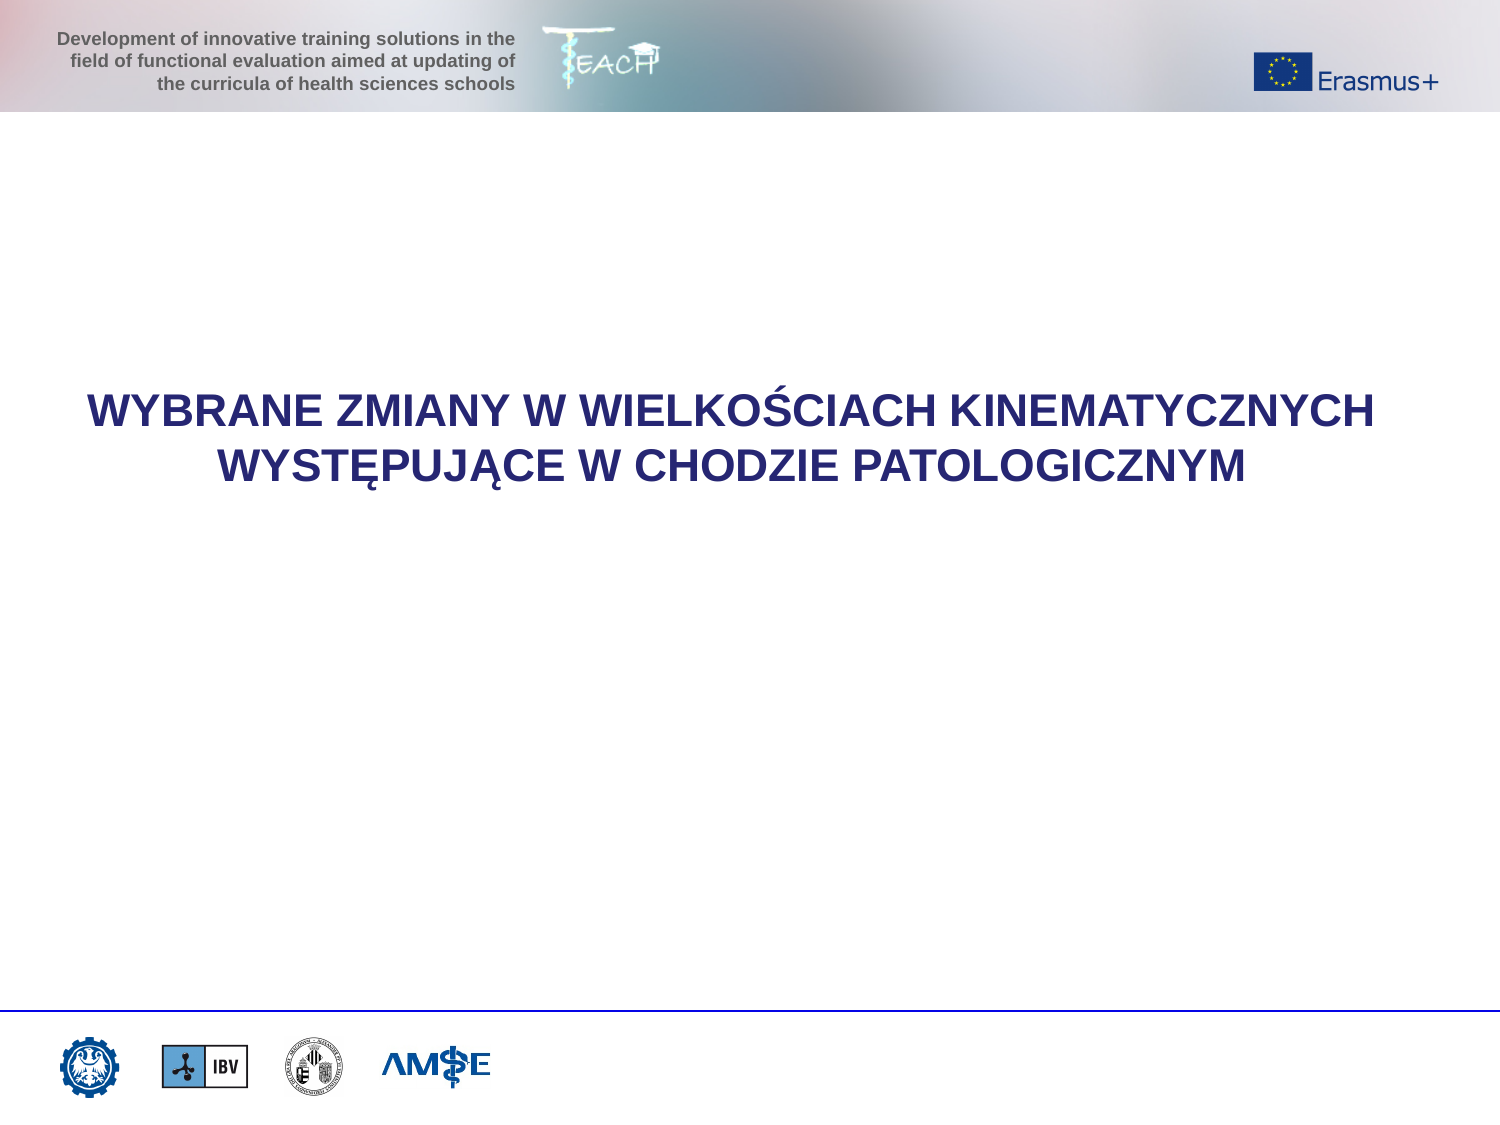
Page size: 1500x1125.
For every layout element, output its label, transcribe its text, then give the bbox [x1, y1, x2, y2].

picture [161, 1044, 249, 1089]
text_box WYBRANE ZMIANY W WIELKOŚCIACH KINEMATYCZNYCH WYSTĘPUJĄCE W CHODZIE PATOLOGICZNYM [64, 373, 1400, 499]
picture [0, 1, 1500, 112]
picture [53, 1035, 126, 1099]
picture [284, 1036, 344, 1097]
picture [379, 1044, 491, 1089]
